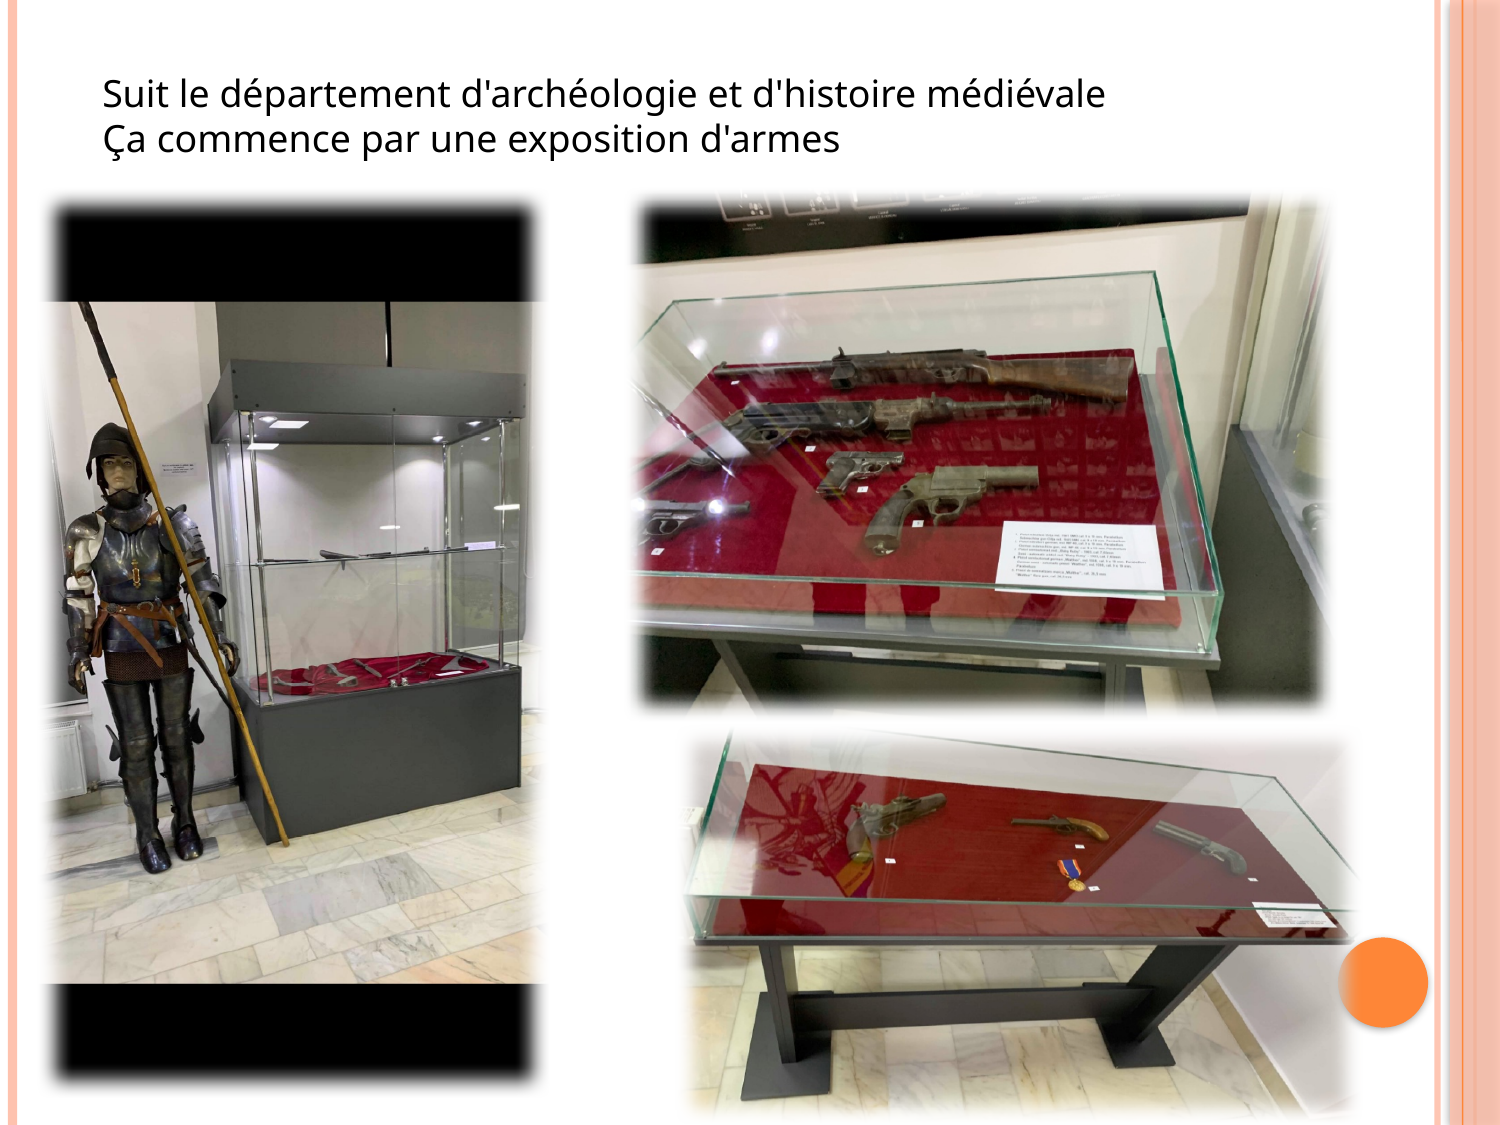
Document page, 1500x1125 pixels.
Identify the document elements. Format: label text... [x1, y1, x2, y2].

text_box Suit le département d'archéologie et d'histoire médiévale Ça commence par une exposition d'armes [87, 62, 1375, 168]
picture [36, 186, 551, 1100]
picture [674, 724, 1363, 1125]
picture [624, 186, 1338, 723]
